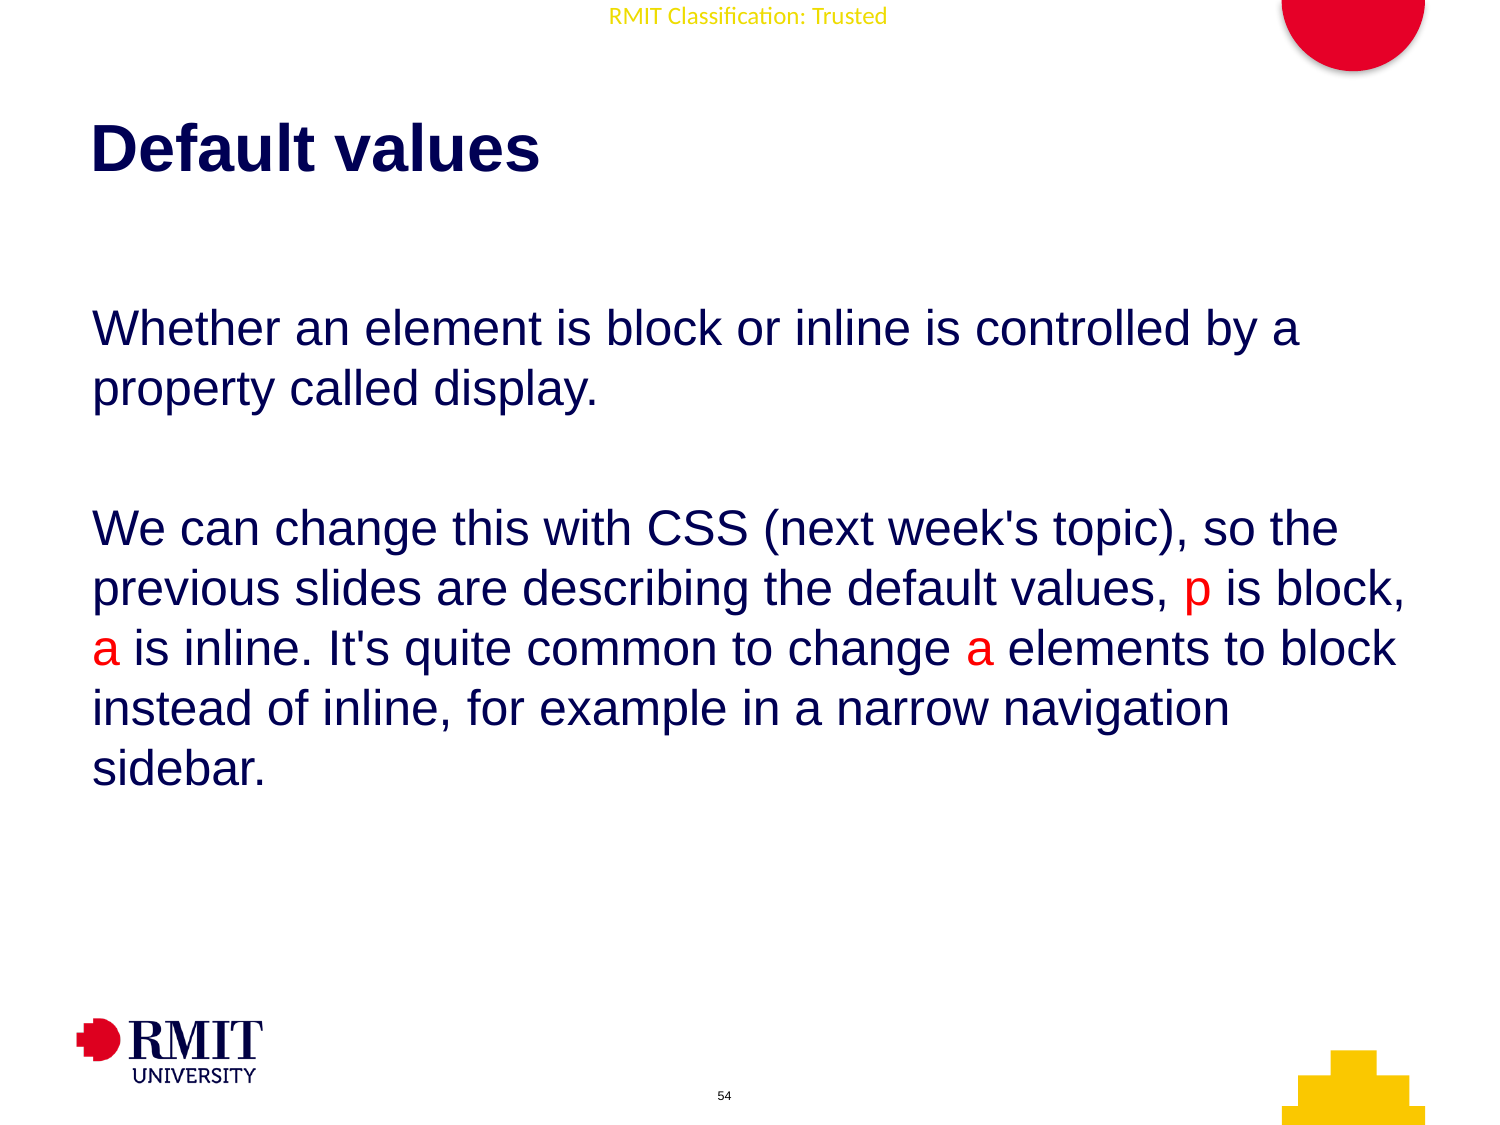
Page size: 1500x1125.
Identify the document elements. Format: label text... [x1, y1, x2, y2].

title Default values [75, 23, 1237, 267]
list Whether an element is block or inline is controlled by a property called display. We can change this with CSS (next week's topic), so the previous slides are describing the default values, p is block, a is inline. It's quite common to change a elements to block instead of inline, for example in a narrow navigation sidebar. [75, 288, 1425, 952]
picture [57, 1001, 281, 1102]
